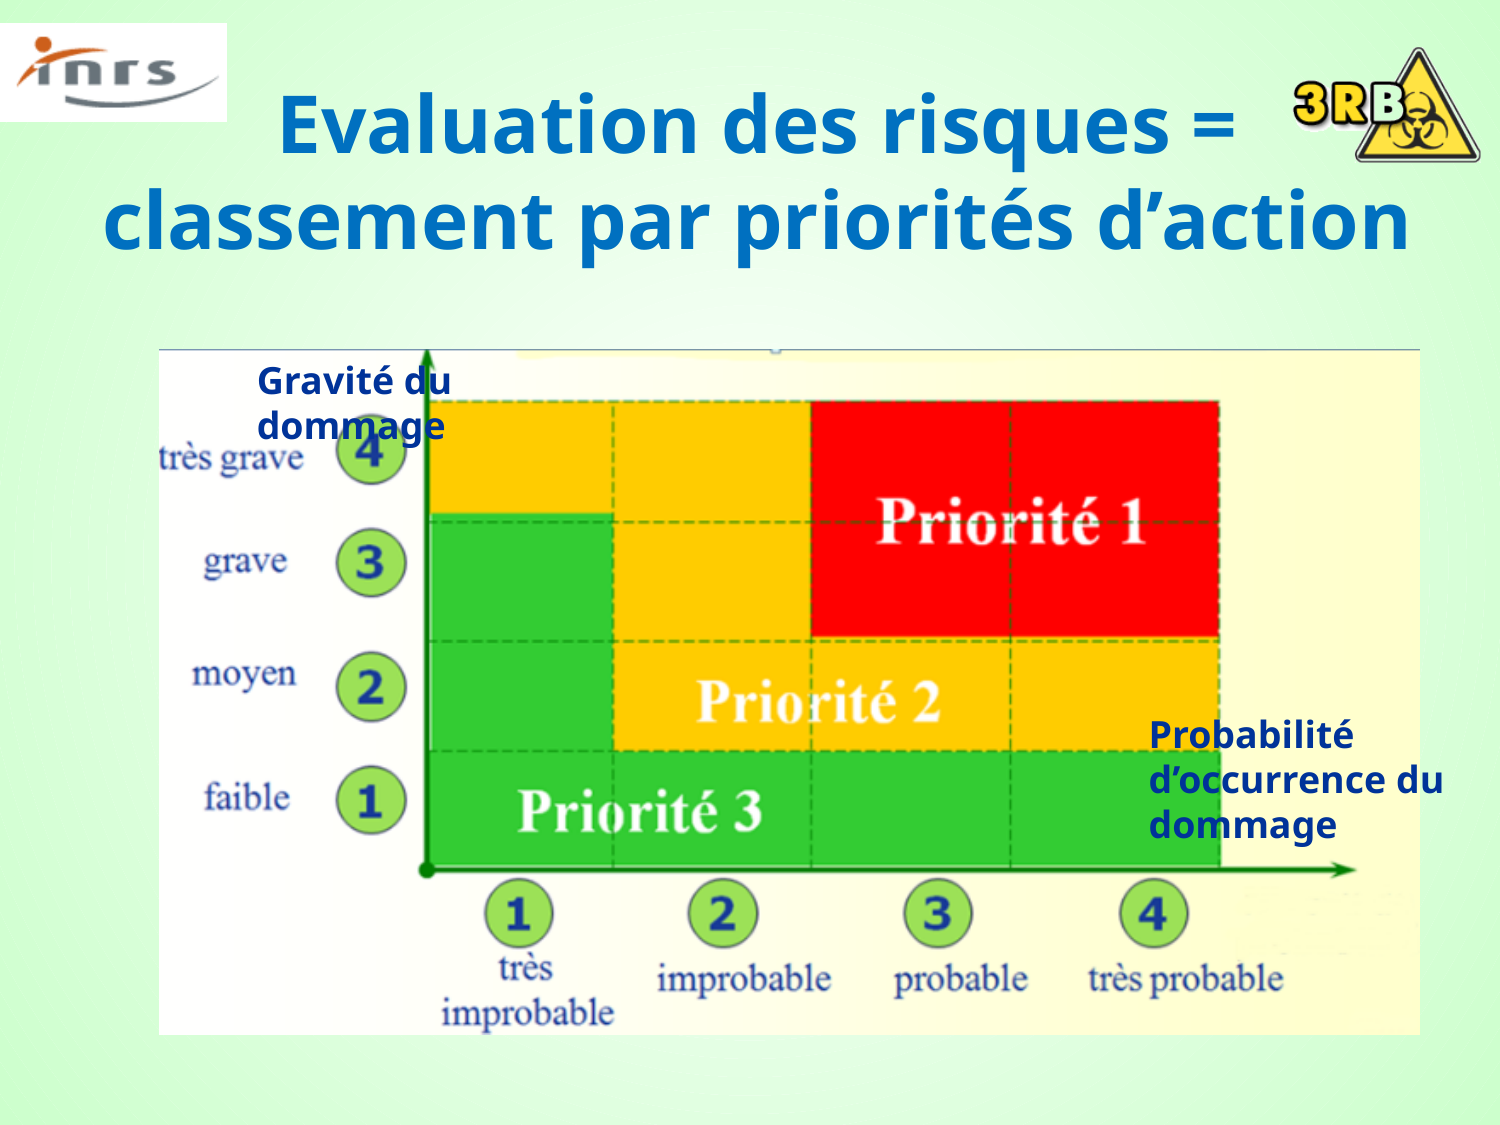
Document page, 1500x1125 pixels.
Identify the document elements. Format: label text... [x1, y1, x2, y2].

picture [159, 349, 1420, 1036]
title Evaluation des risques = classement par priorités d’action [82, 35, 1432, 273]
text_box Probabilité d’occurrence du dommage [1420, 704, 1500, 854]
picture [1288, 46, 1482, 165]
picture [0, 23, 227, 122]
